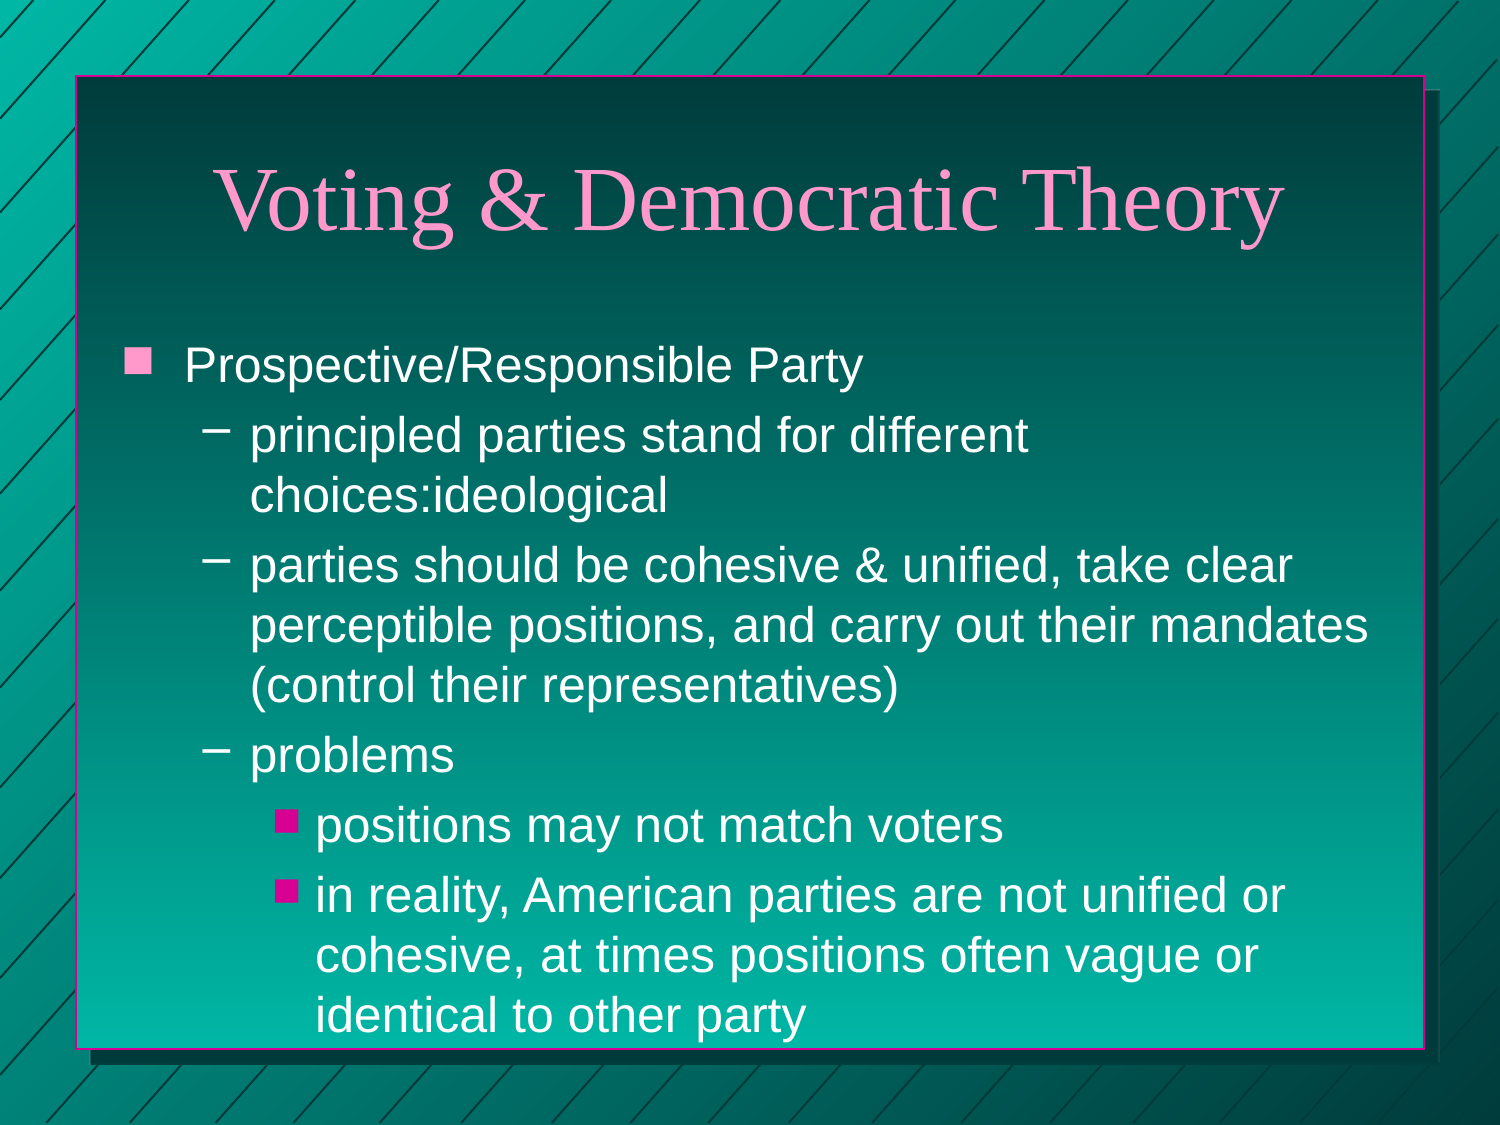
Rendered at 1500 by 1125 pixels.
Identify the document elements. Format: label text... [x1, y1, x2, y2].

title Voting & Democratic Theory [112, 99, 1388, 288]
list Prospective/Responsible Party principled parties stand for different choices:ideological parties should be cohesive & unified, take clear perceptible positions, and carry out their mandates (control their representatives) problems positions may not match voters in reality, American parties are not unified or cohesive, at times positions often vague or identical to other party [112, 324, 1388, 1000]
